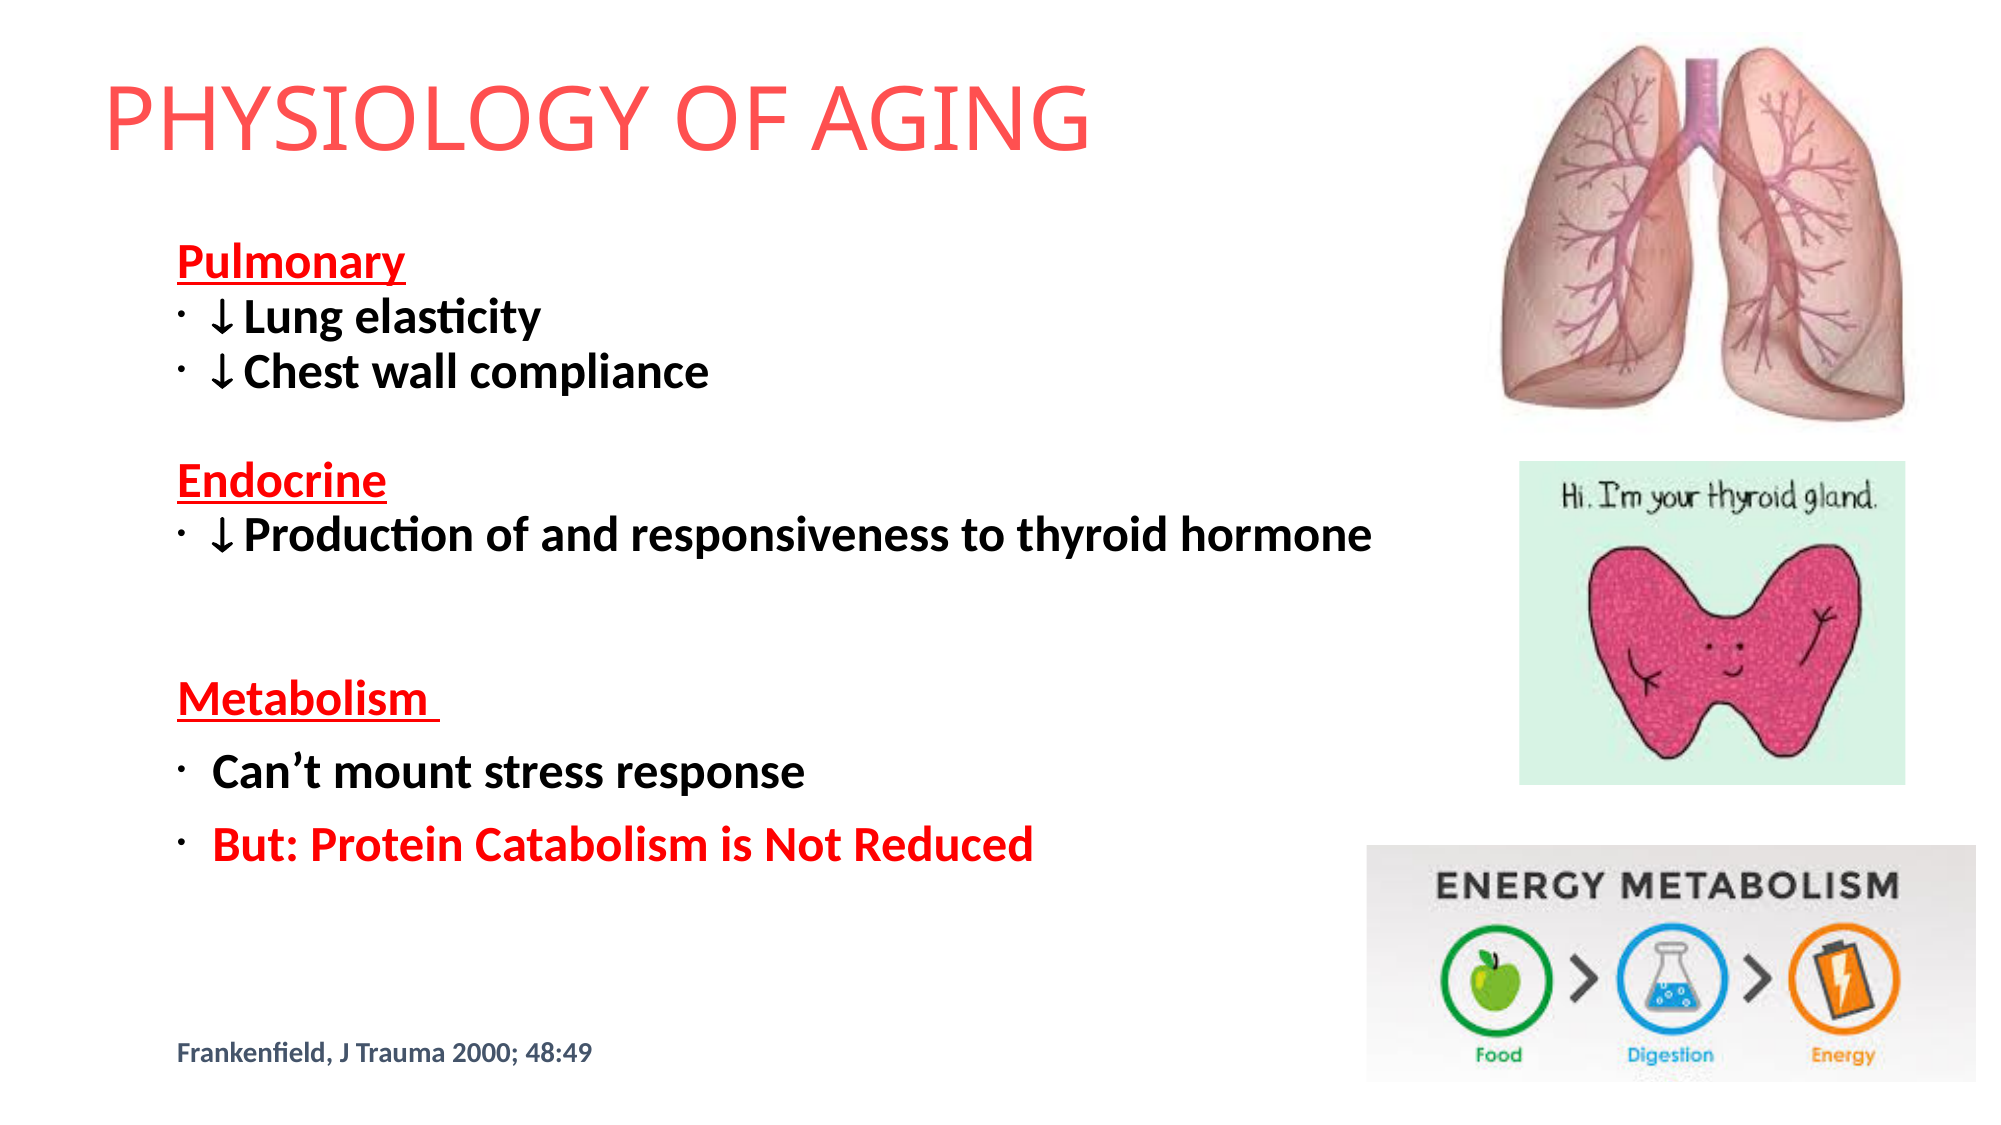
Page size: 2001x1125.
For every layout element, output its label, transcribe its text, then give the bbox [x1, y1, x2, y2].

picture [1519, 461, 1906, 785]
list Pulmonary  Lung elasticity  Chest wall compliance Endocrine  Production of and responsiveness to thyroid hormone Metabolism Can’t mount stress response But: Protein Catabolism is Not Reduced Frankenfield, J Trauma 2000; 48:49 [162, 227, 1841, 1084]
title PHYSIOLOGY OF AGING [87, 65, 1436, 178]
picture [1436, 32, 1976, 437]
picture [1366, 844, 1977, 1082]
